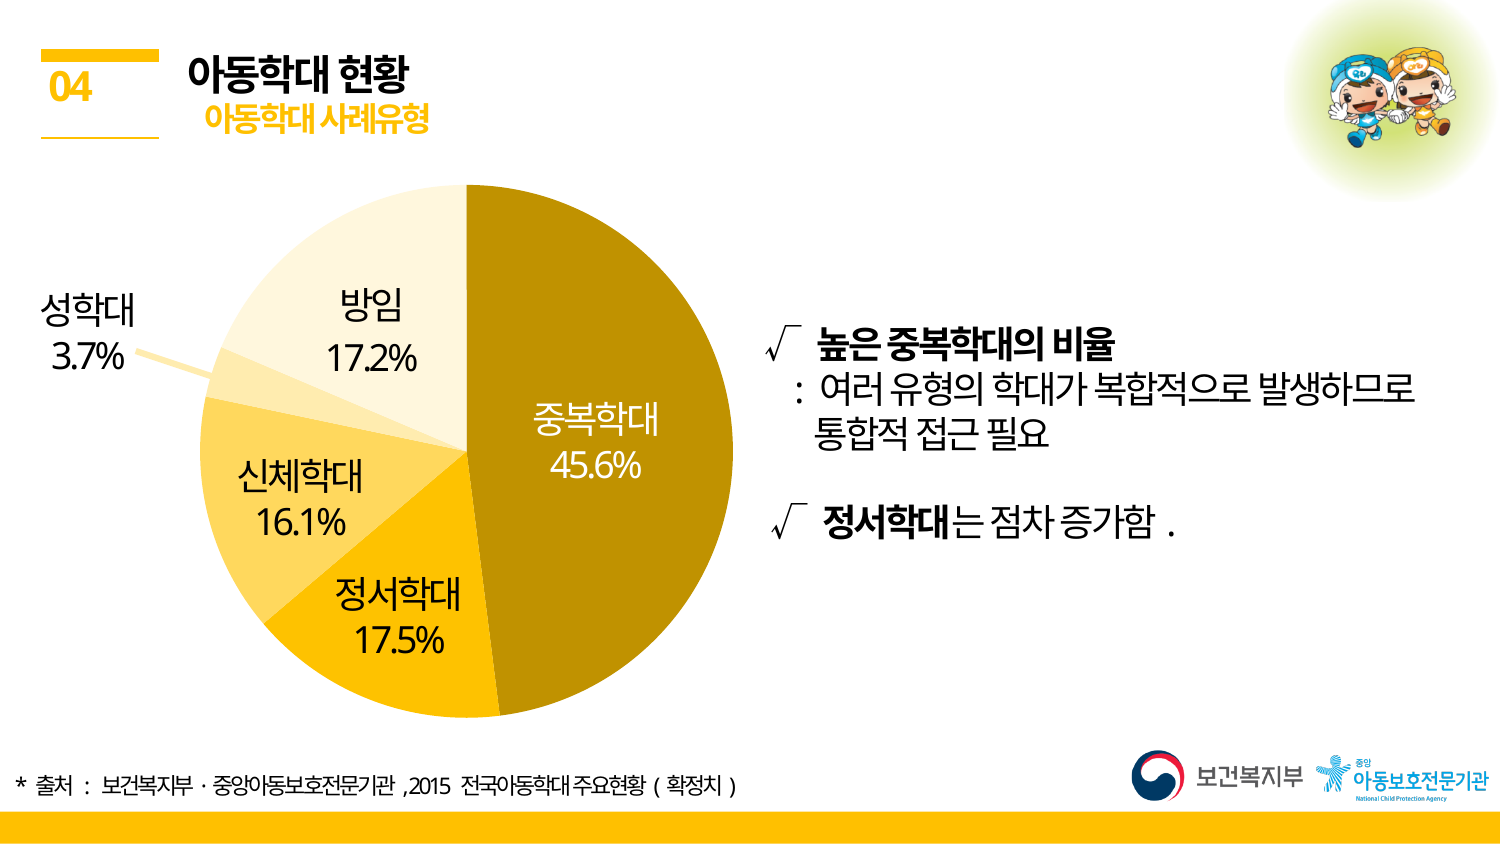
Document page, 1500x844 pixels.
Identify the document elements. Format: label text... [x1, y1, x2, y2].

picture [1284, 0, 1500, 202]
text_box * 출처 : 보건복지부·중앙아동보호전문기관, 2015 전국아동학대 주요현황(확정치) [0, 764, 756, 807]
text_box 04 [5, 52, 136, 118]
text_box 아동학대 현황 아동학대 사례유형 [172, 40, 1248, 146]
picture [1128, 744, 1309, 806]
text_box √ 높은 중복학대의 비율 : 여러 유형의 학대가 복합적으로 발생하므로 통합적 접근 필요 [920, 313, 1500, 464]
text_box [0, 173, 916, 730]
picture [1316, 755, 1489, 802]
text_box √ 정서학대는 점차 증가함. [920, 491, 1199, 551]
